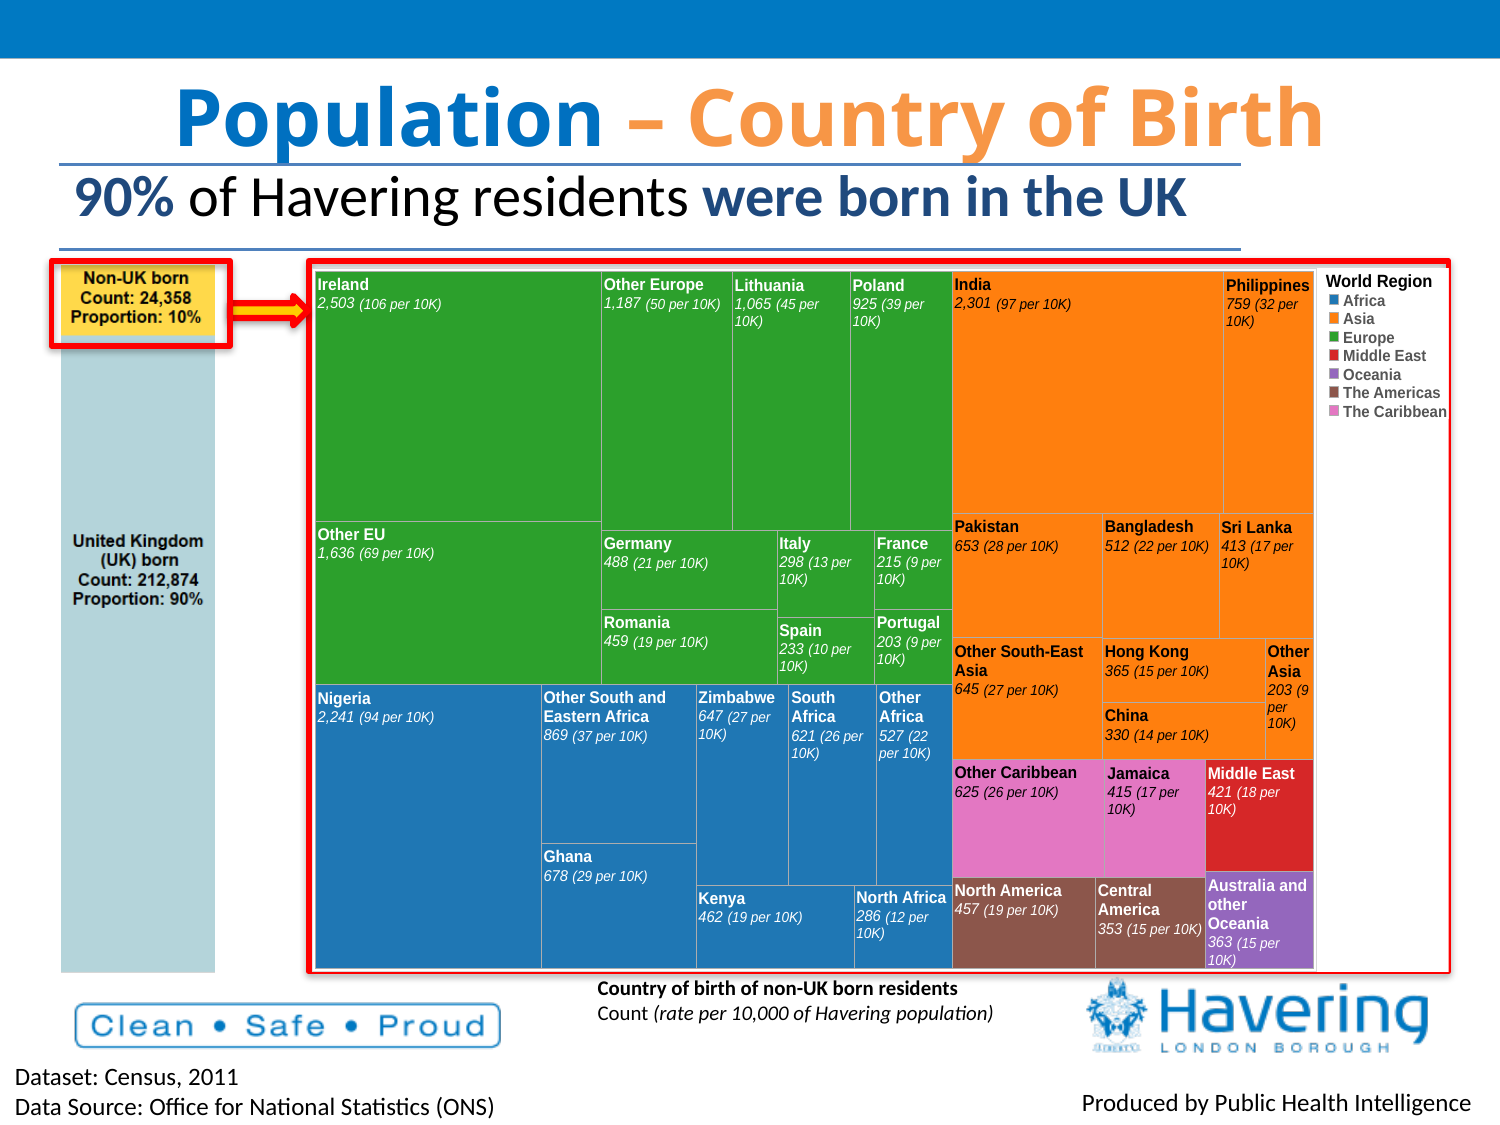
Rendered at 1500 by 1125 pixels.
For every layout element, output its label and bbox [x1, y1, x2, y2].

picture [0, 0, 1500, 1125]
text_box [51, 260, 1449, 974]
